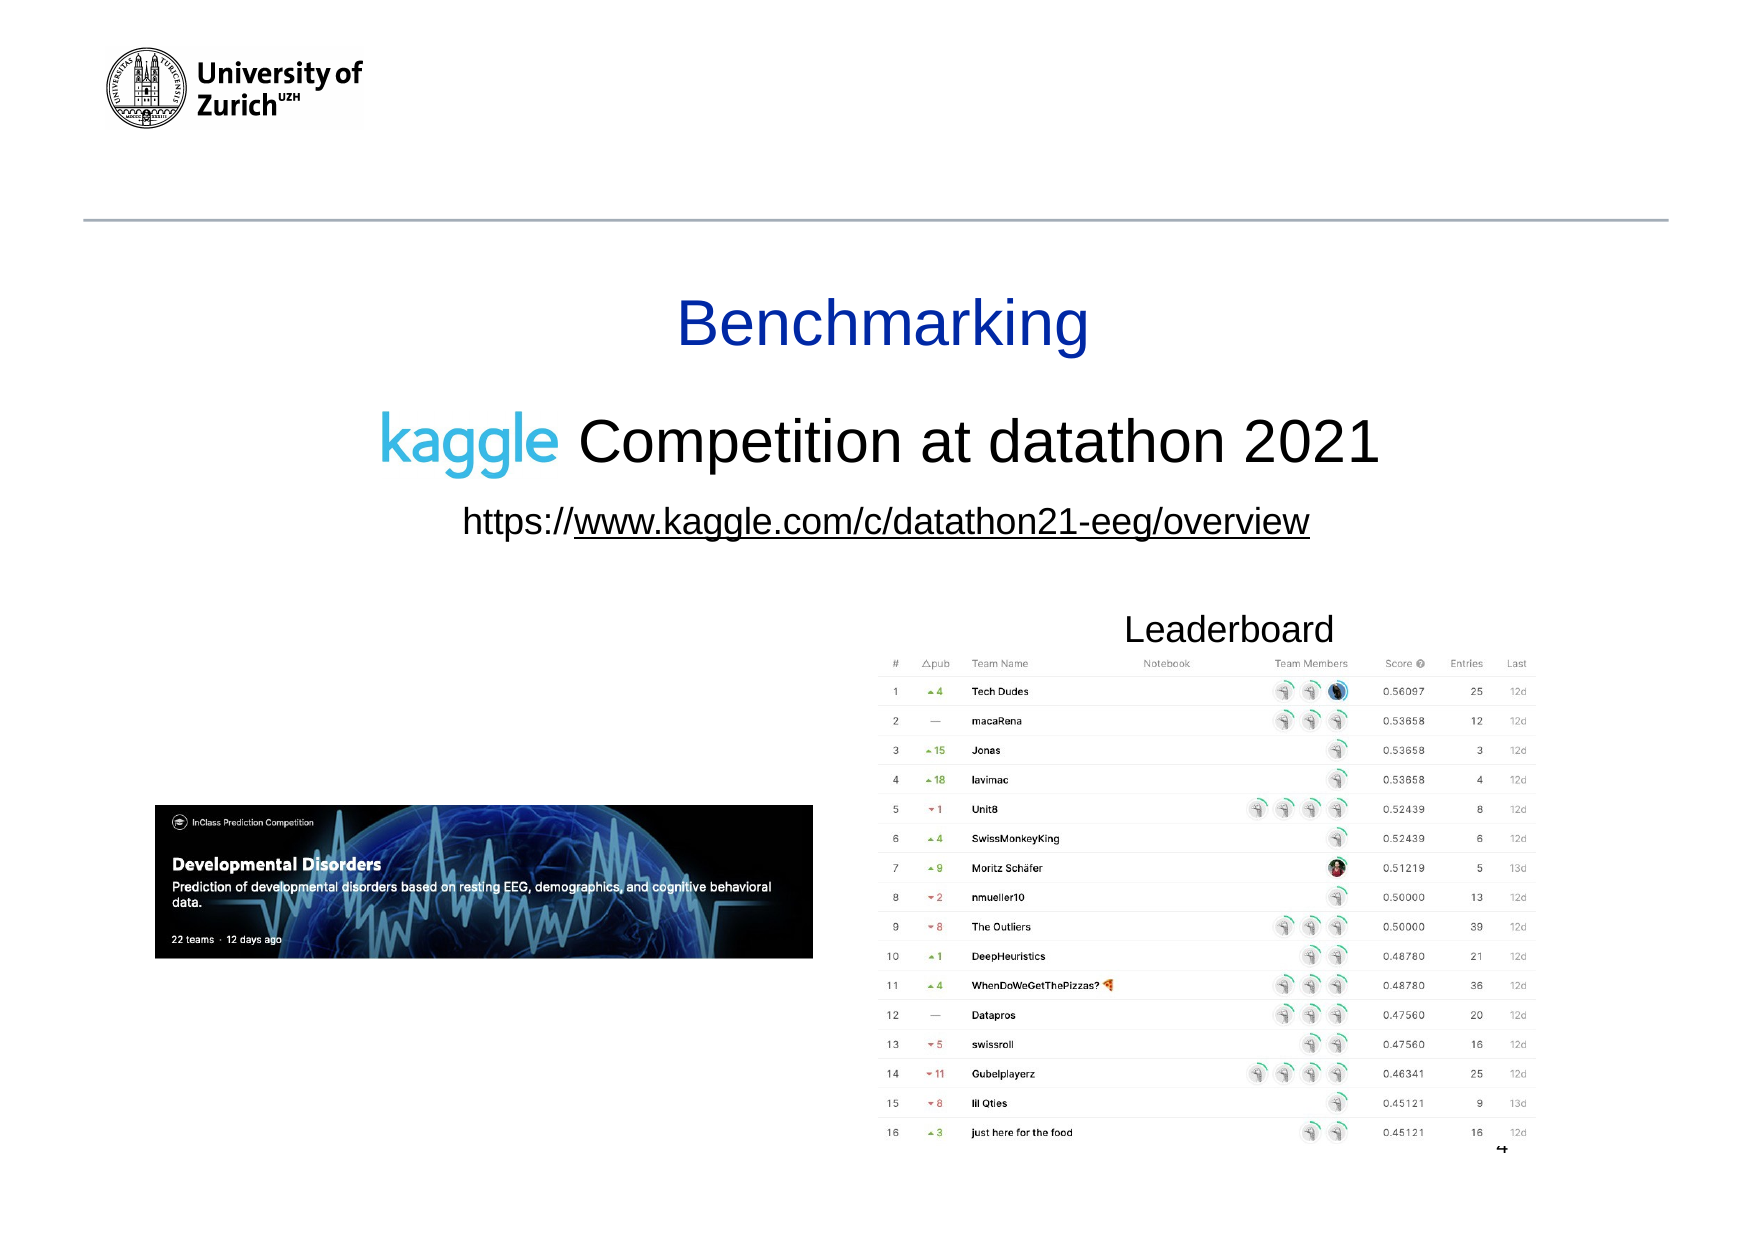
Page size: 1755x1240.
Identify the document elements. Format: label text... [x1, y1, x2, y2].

list Competition at datathon 2021 https://www.kaggle.com/c/datathon21-eeg/overview Leaderboard [319, 360, 1439, 1106]
picture [155, 805, 813, 959]
picture [878, 659, 1536, 1146]
title Benchmarking [674, 278, 1093, 360]
picture [105, 46, 364, 130]
picture [381, 410, 558, 480]
